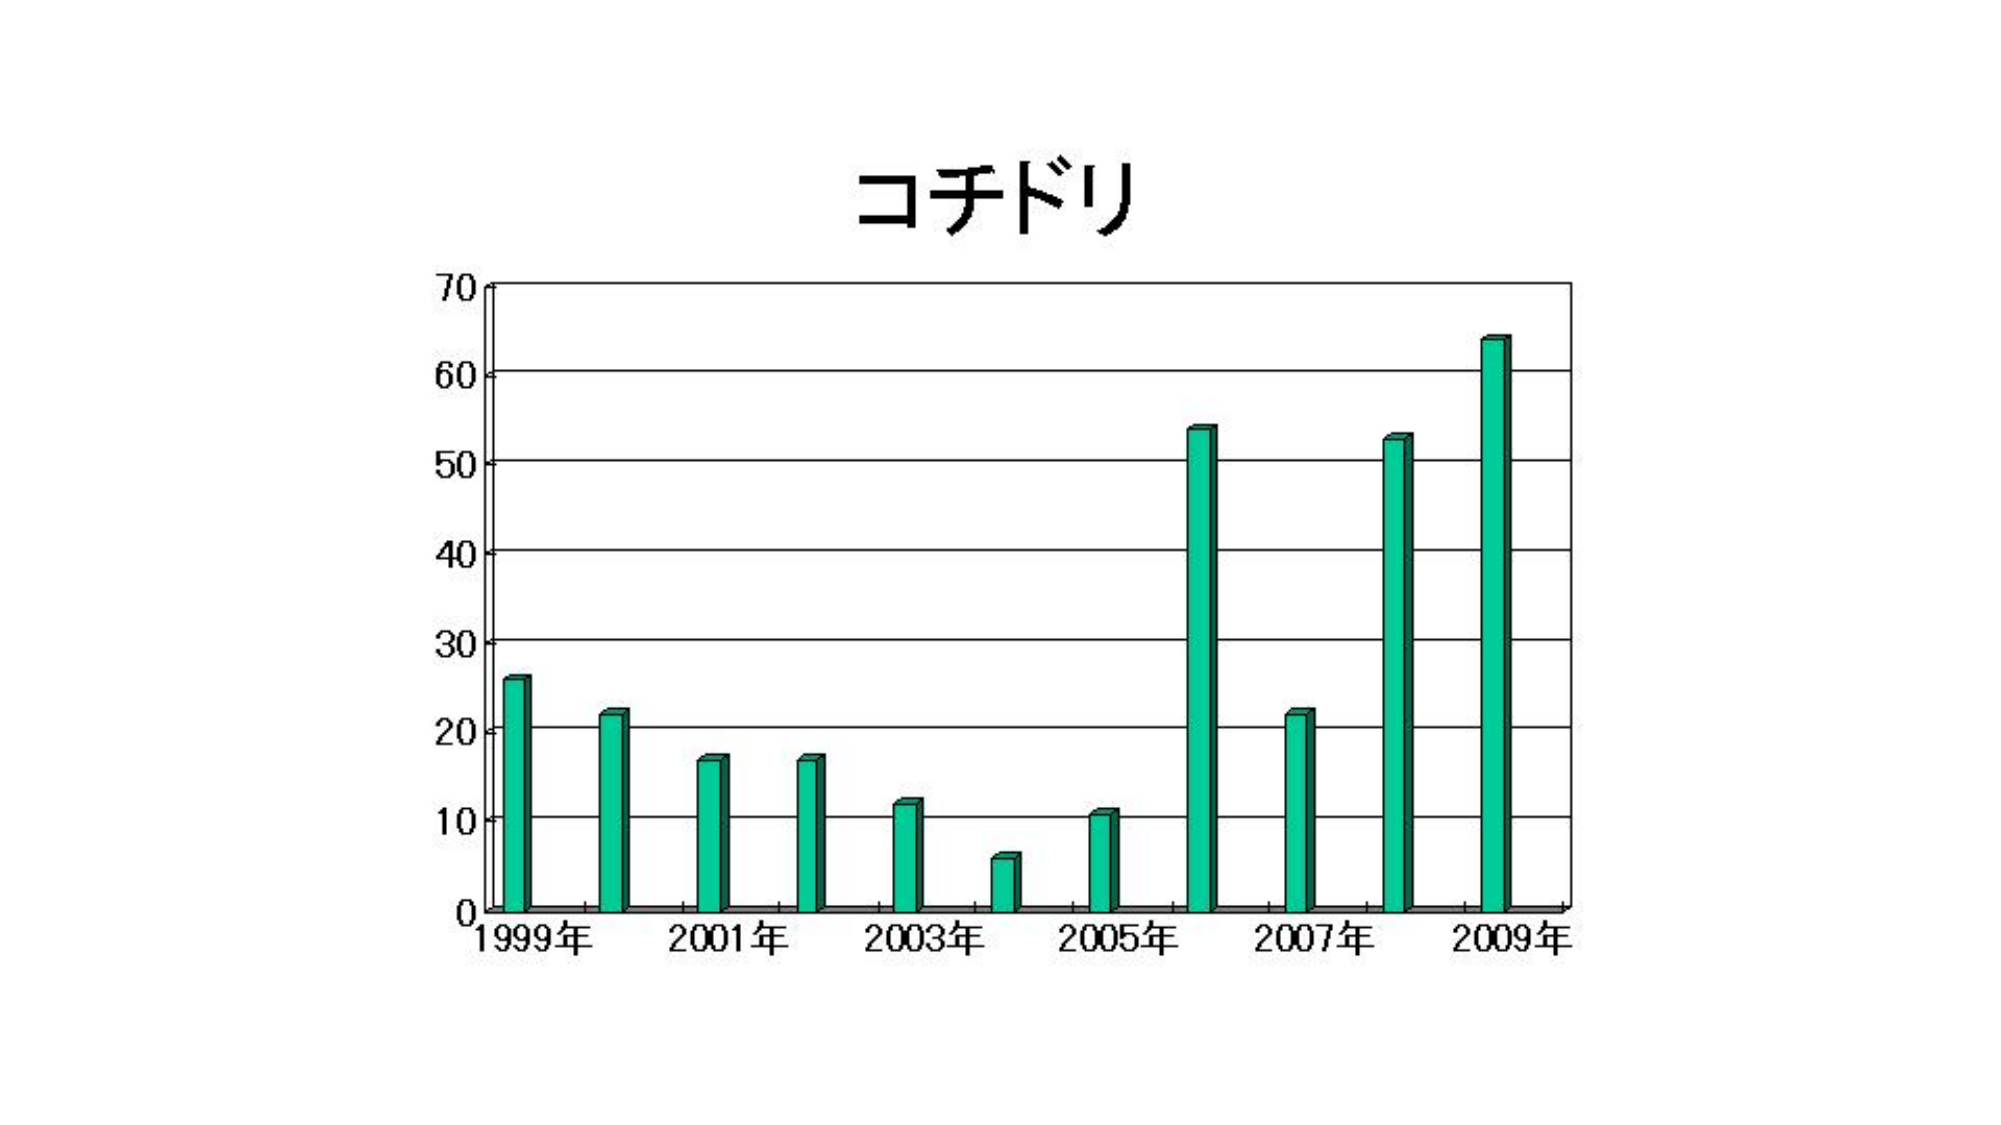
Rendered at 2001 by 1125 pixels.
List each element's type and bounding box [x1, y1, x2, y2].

picture [249, 0, 1750, 1125]
